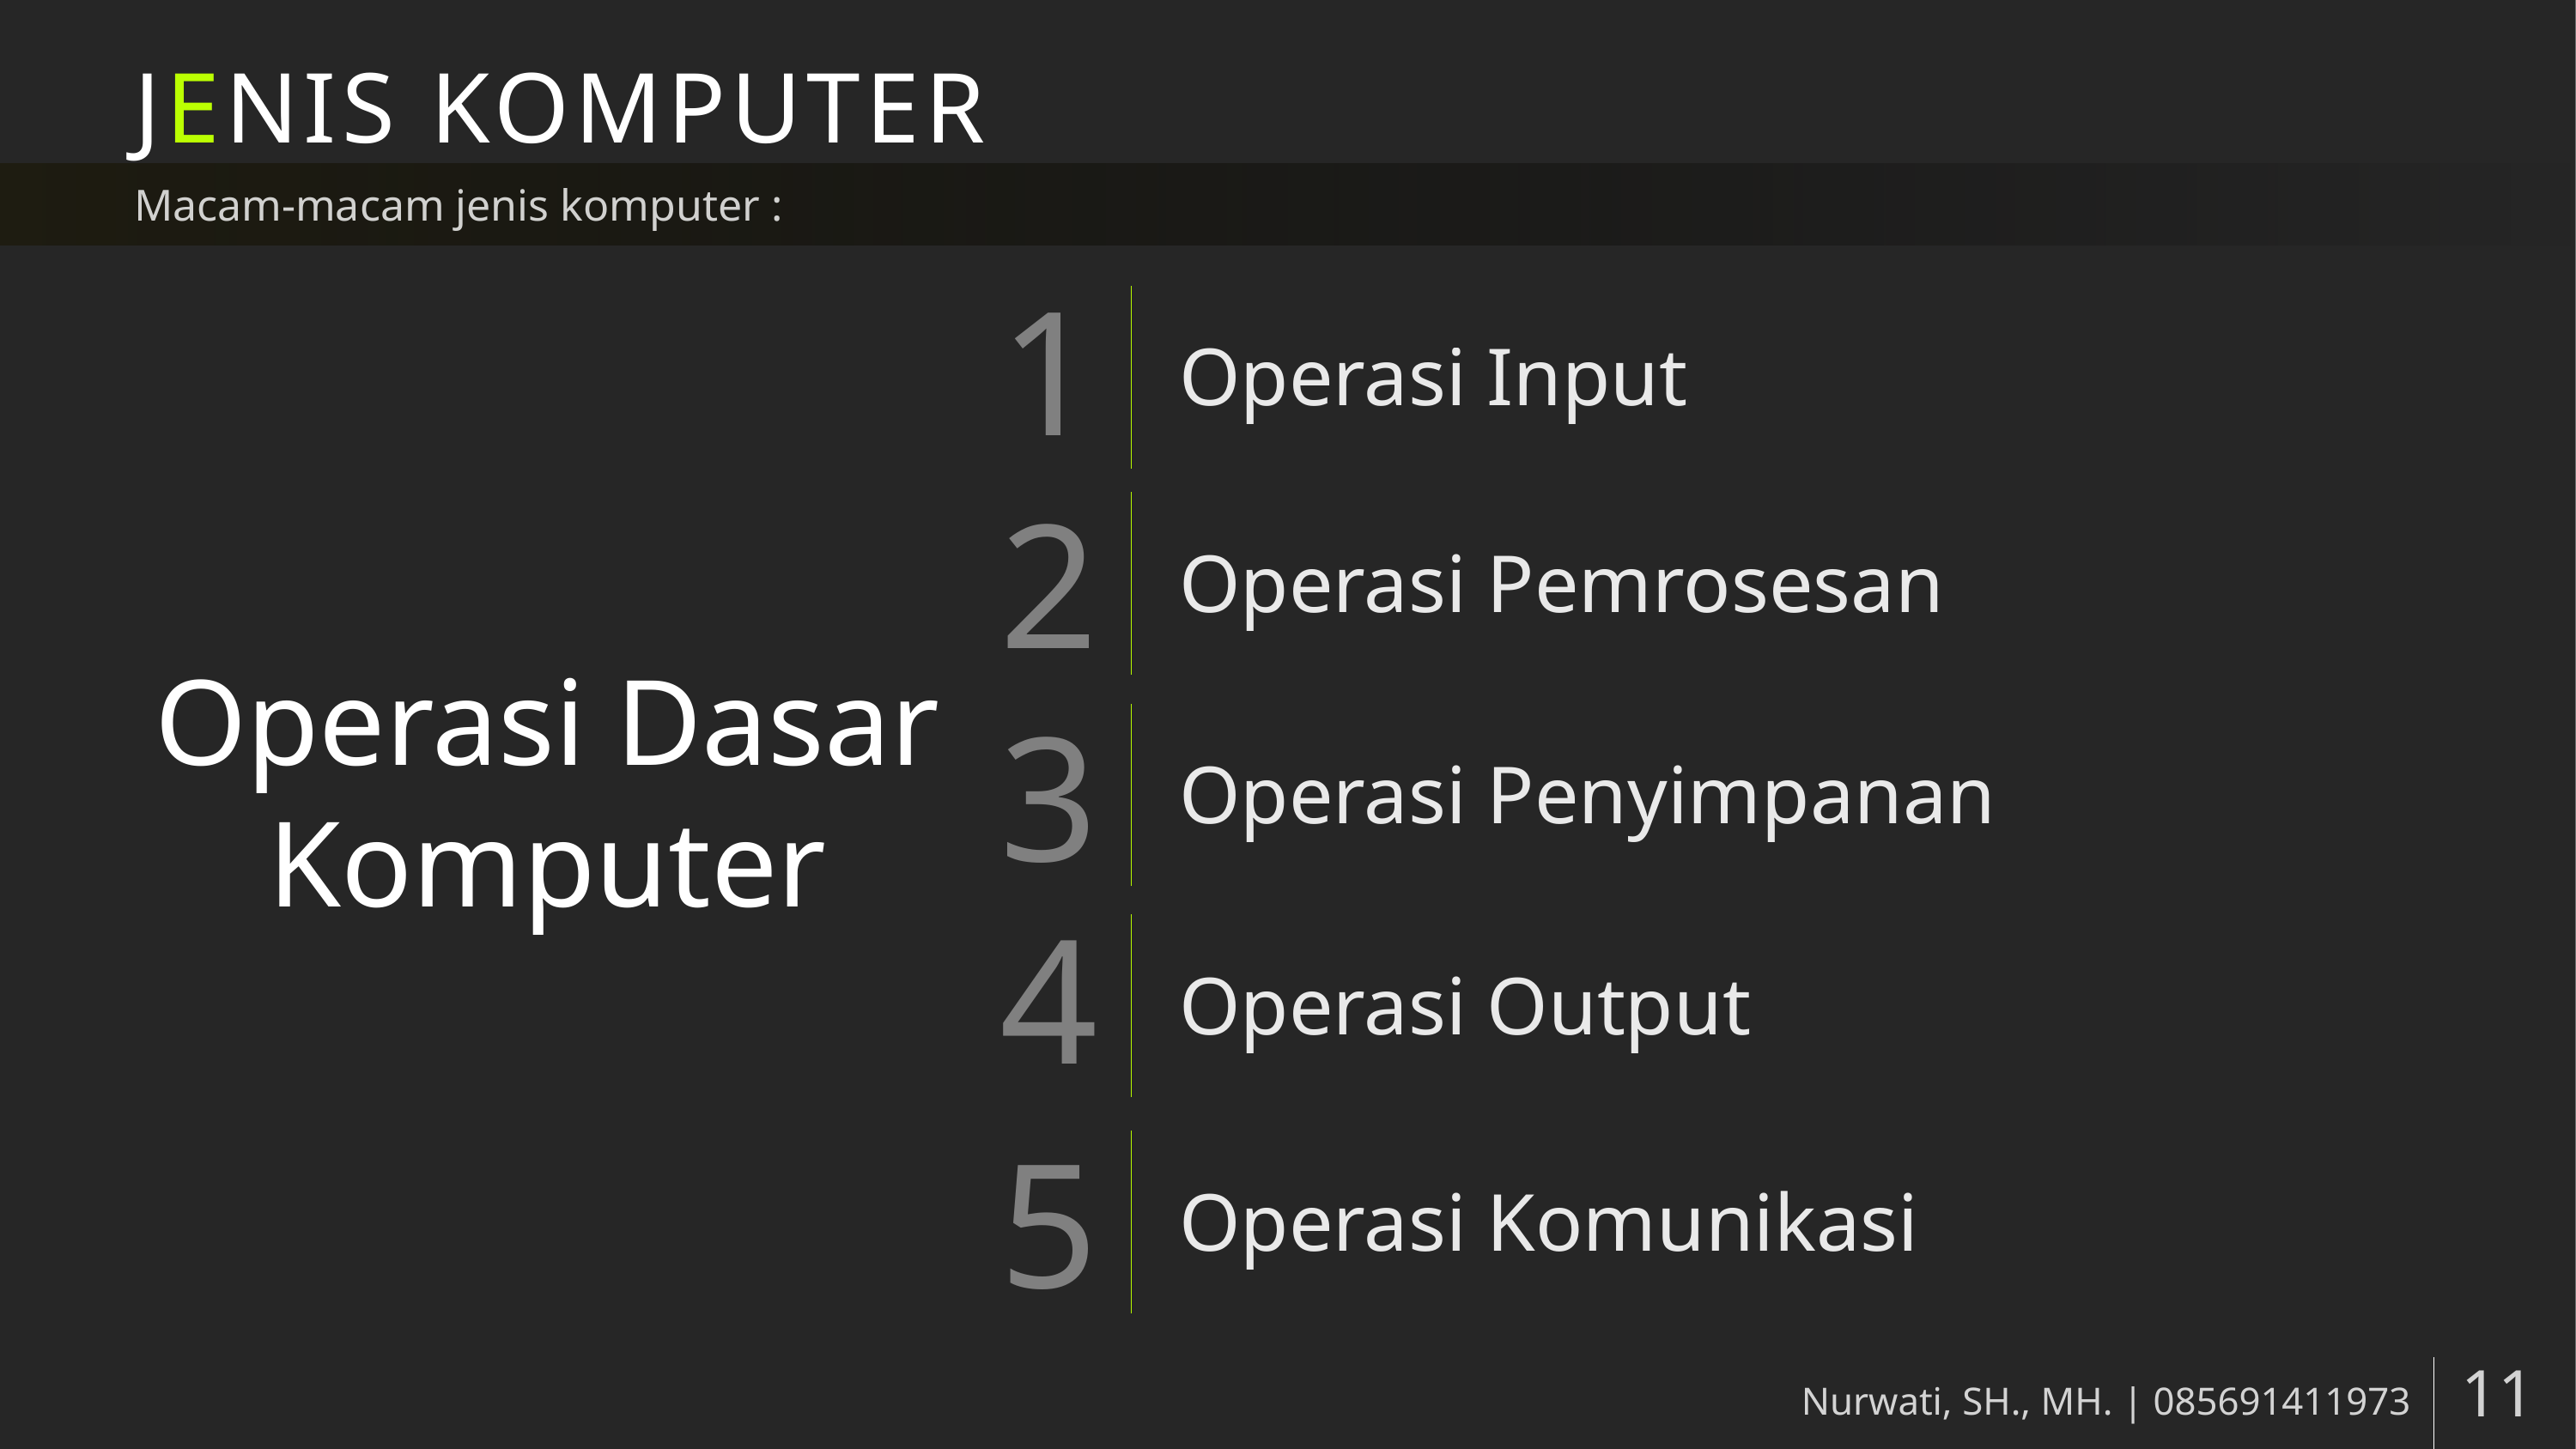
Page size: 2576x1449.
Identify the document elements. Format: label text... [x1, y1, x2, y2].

list Operasi Output [1156, 916, 2465, 1089]
list Macam-macam jenis komputer : [111, 167, 2404, 248]
footer Nurwati, SH., MH. | 085691411973 [922, 1356, 2434, 1434]
slide_number 11 [2438, 1357, 2576, 1434]
list Operasi Dasar Komputer [111, 498, 984, 1080]
list Operasi Penyimpanan [1156, 706, 2465, 879]
list Operasi Pemrosesan [1156, 494, 2465, 667]
list Operasi Input [1156, 288, 2465, 461]
title JENIS KOMPUTER [111, 0, 2430, 174]
list Operasi Komunikasi [1156, 1133, 2465, 1306]
